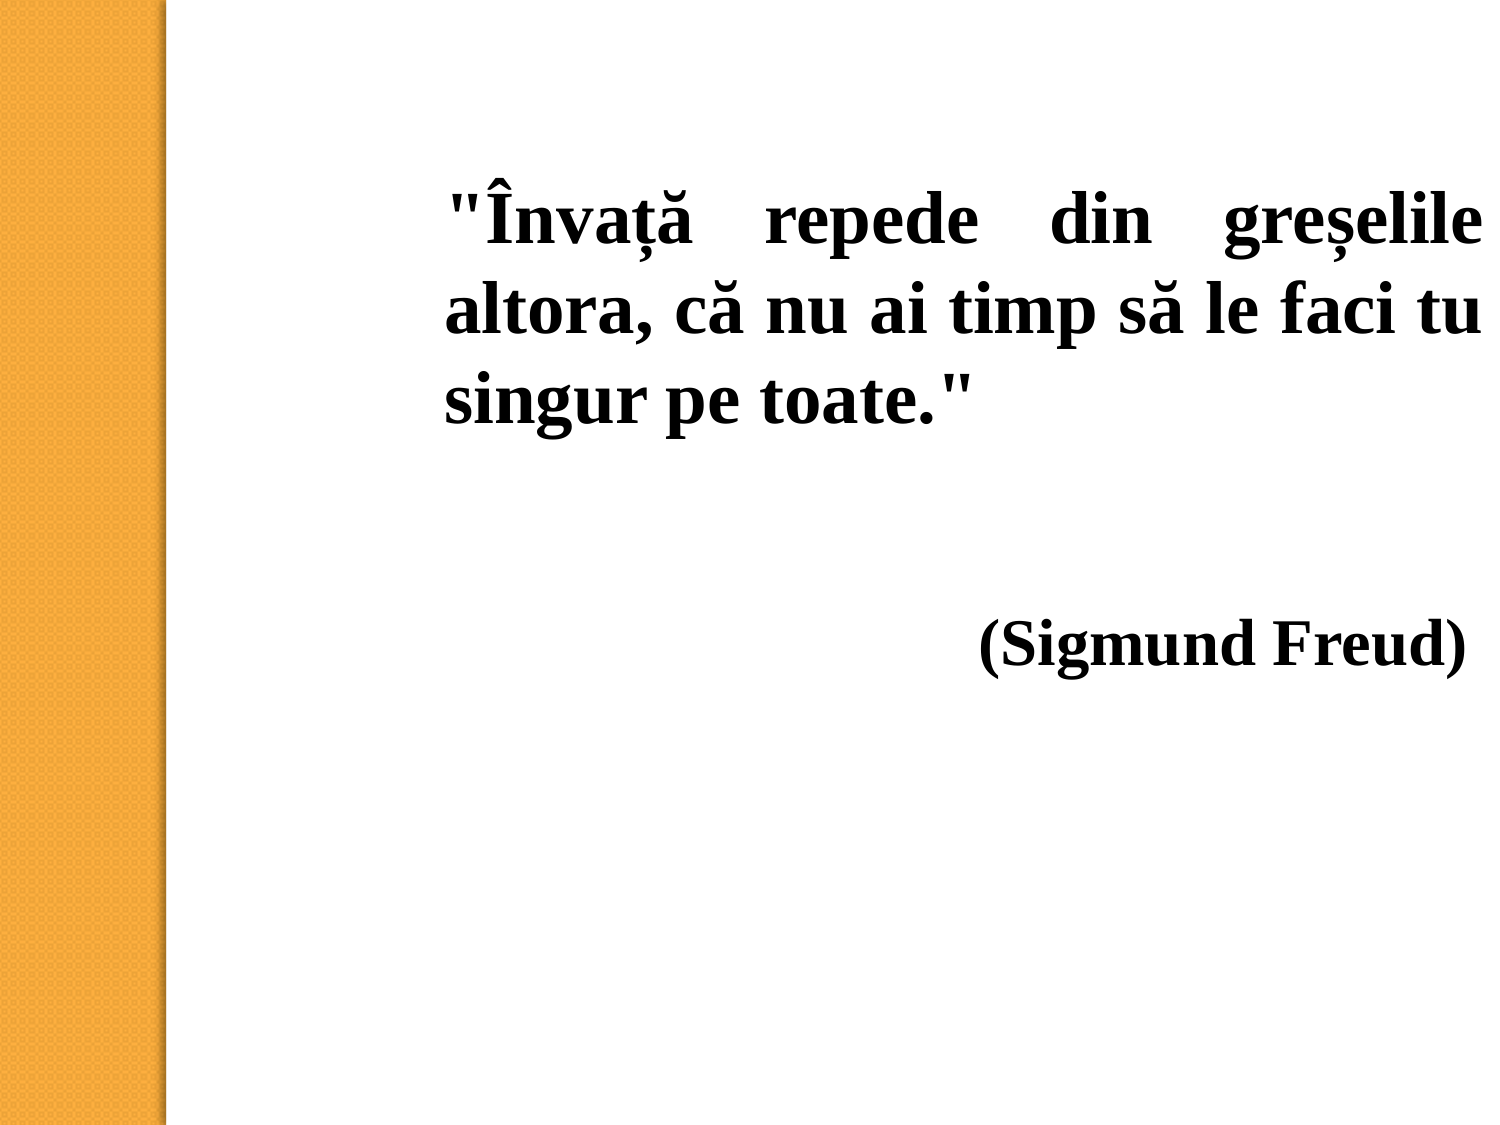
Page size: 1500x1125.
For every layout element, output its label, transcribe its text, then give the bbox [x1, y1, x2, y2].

list "Învață repede din greșelile altora, că nu ai timp să le faci tu singur pe toate." (Sigmund Freud) [428, 160, 1500, 346]
